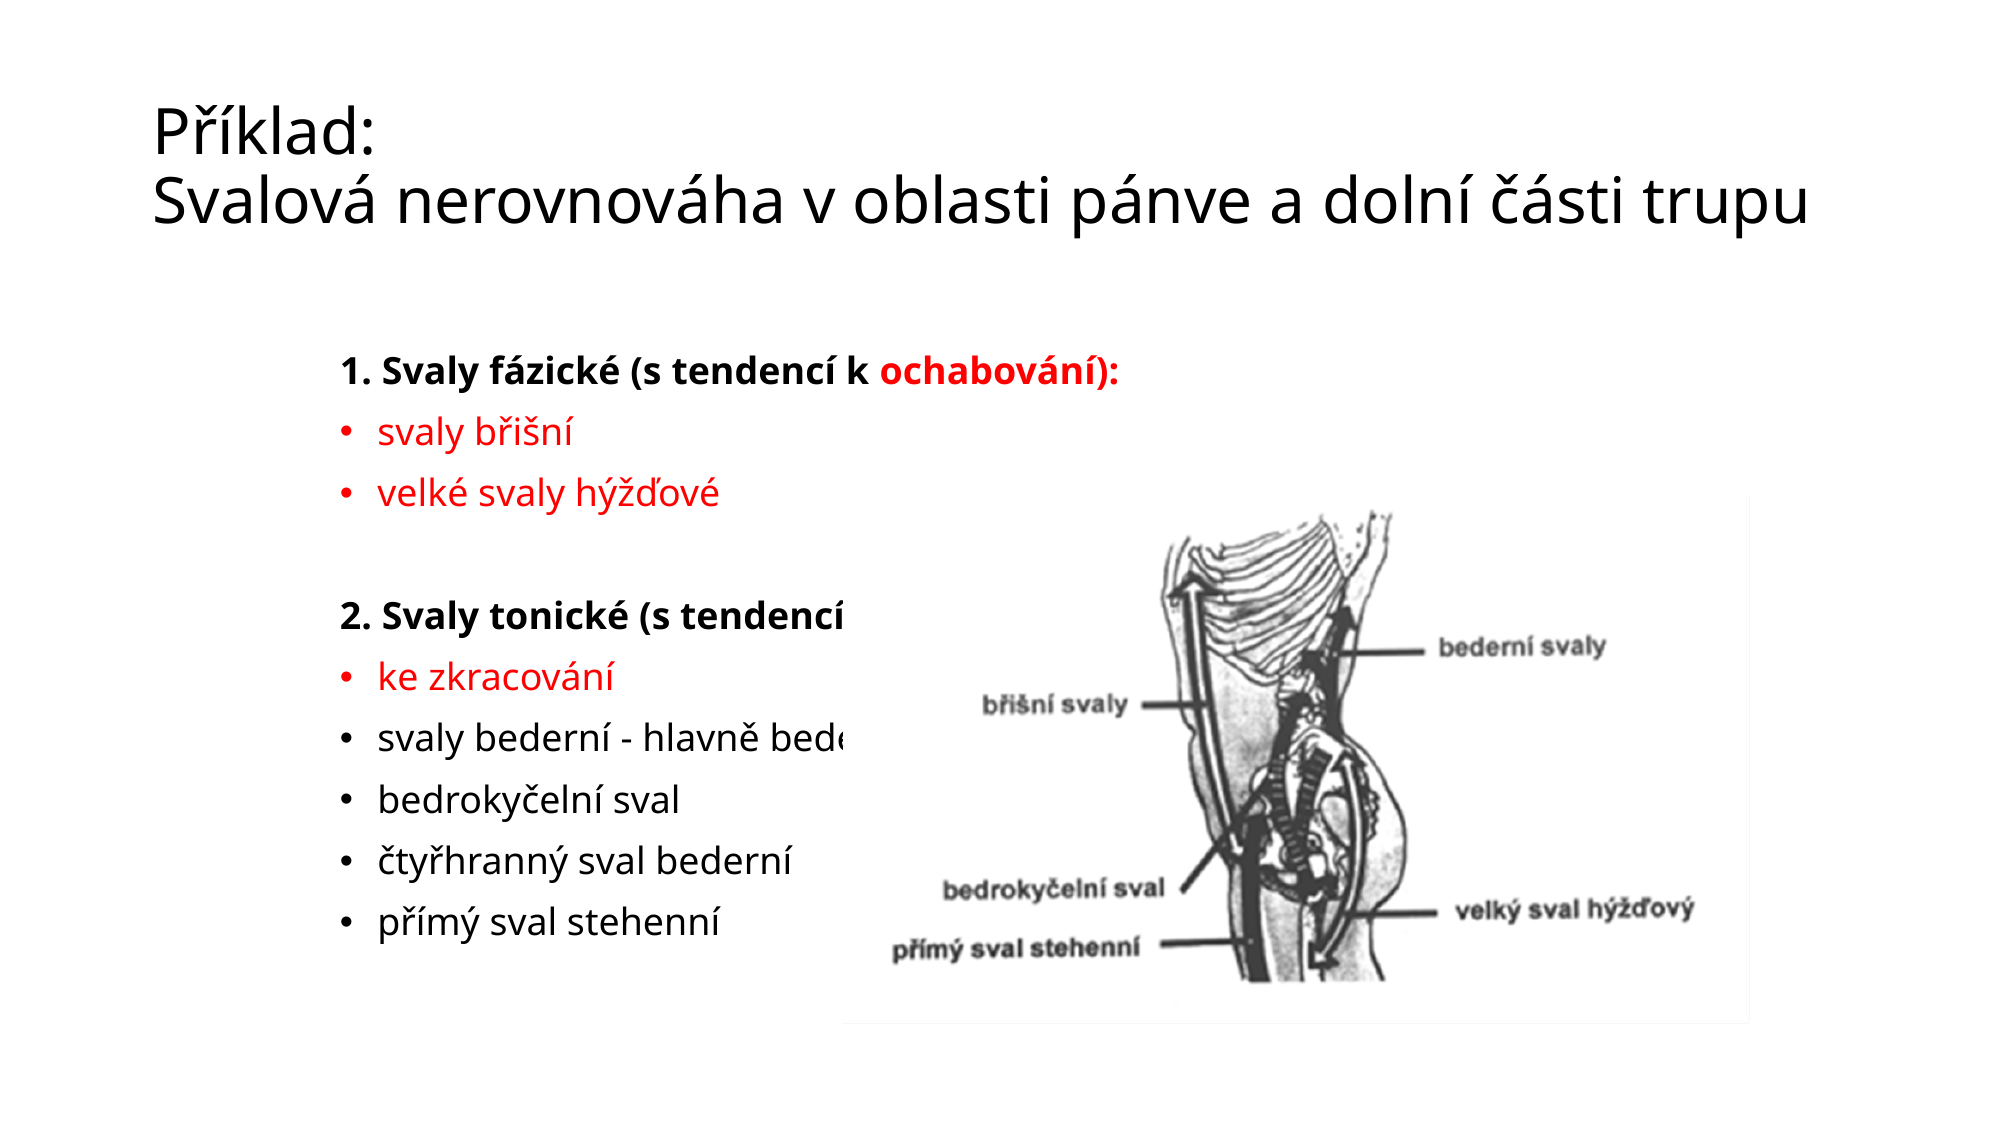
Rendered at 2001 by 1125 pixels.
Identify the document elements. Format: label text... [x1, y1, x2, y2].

list 1. Svaly fázické (s tendencí k ochabování): svaly břišní velké svaly hýžďové 2. Svaly tonické (s tendencí ke zkracování svaly bederní - hlavně bederní část vzpřimovačů páteře bedrokyčelní sval čtyřhranný sval bederní přímý sval stehenní [324, 344, 1675, 1024]
title Příklad: Svalová nerovnováha v oblasti pánve a dolní části trupu [137, 59, 1863, 278]
picture [843, 497, 1750, 1024]
